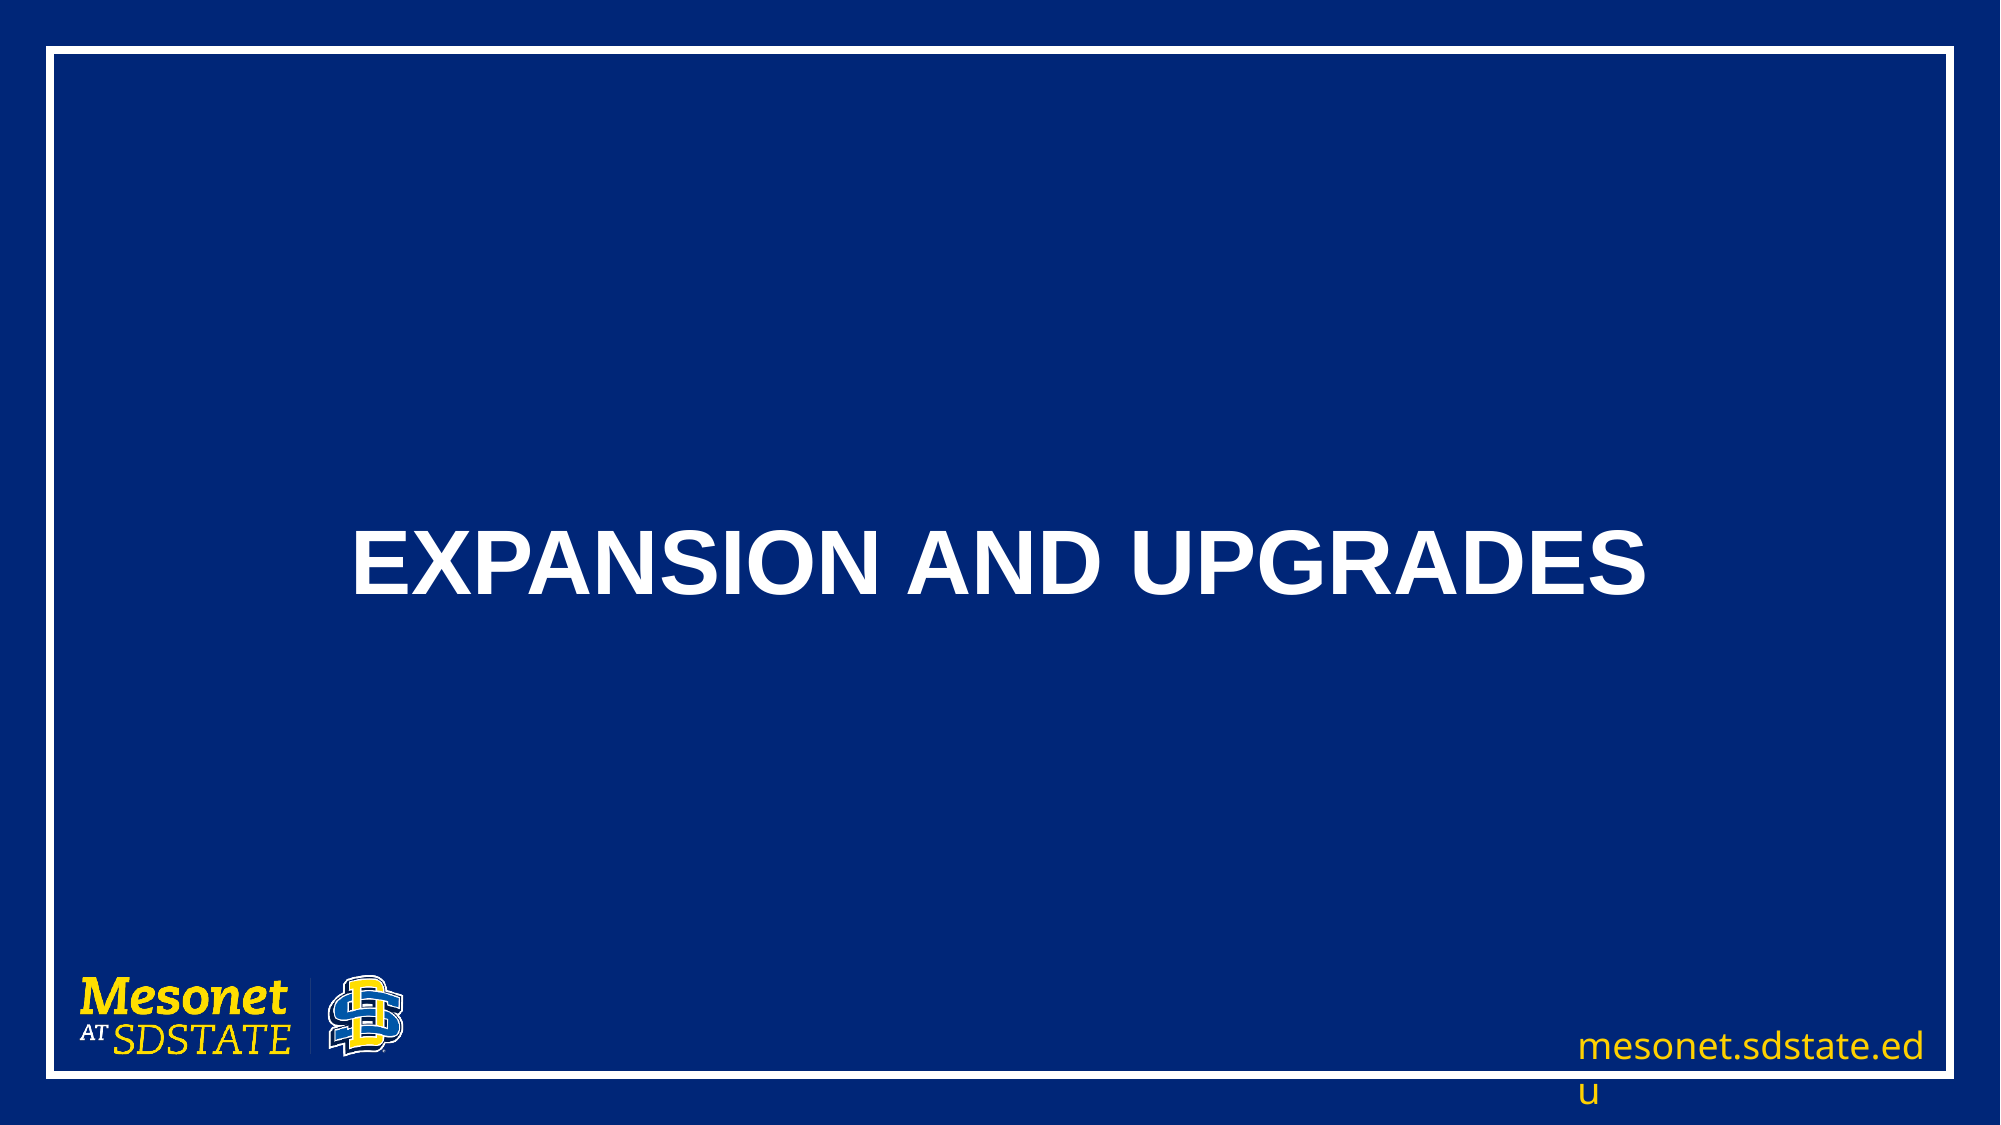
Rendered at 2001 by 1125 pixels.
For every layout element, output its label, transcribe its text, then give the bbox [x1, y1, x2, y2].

picture [50, 956, 422, 1075]
title Expansion and upgrades [137, 253, 1863, 622]
